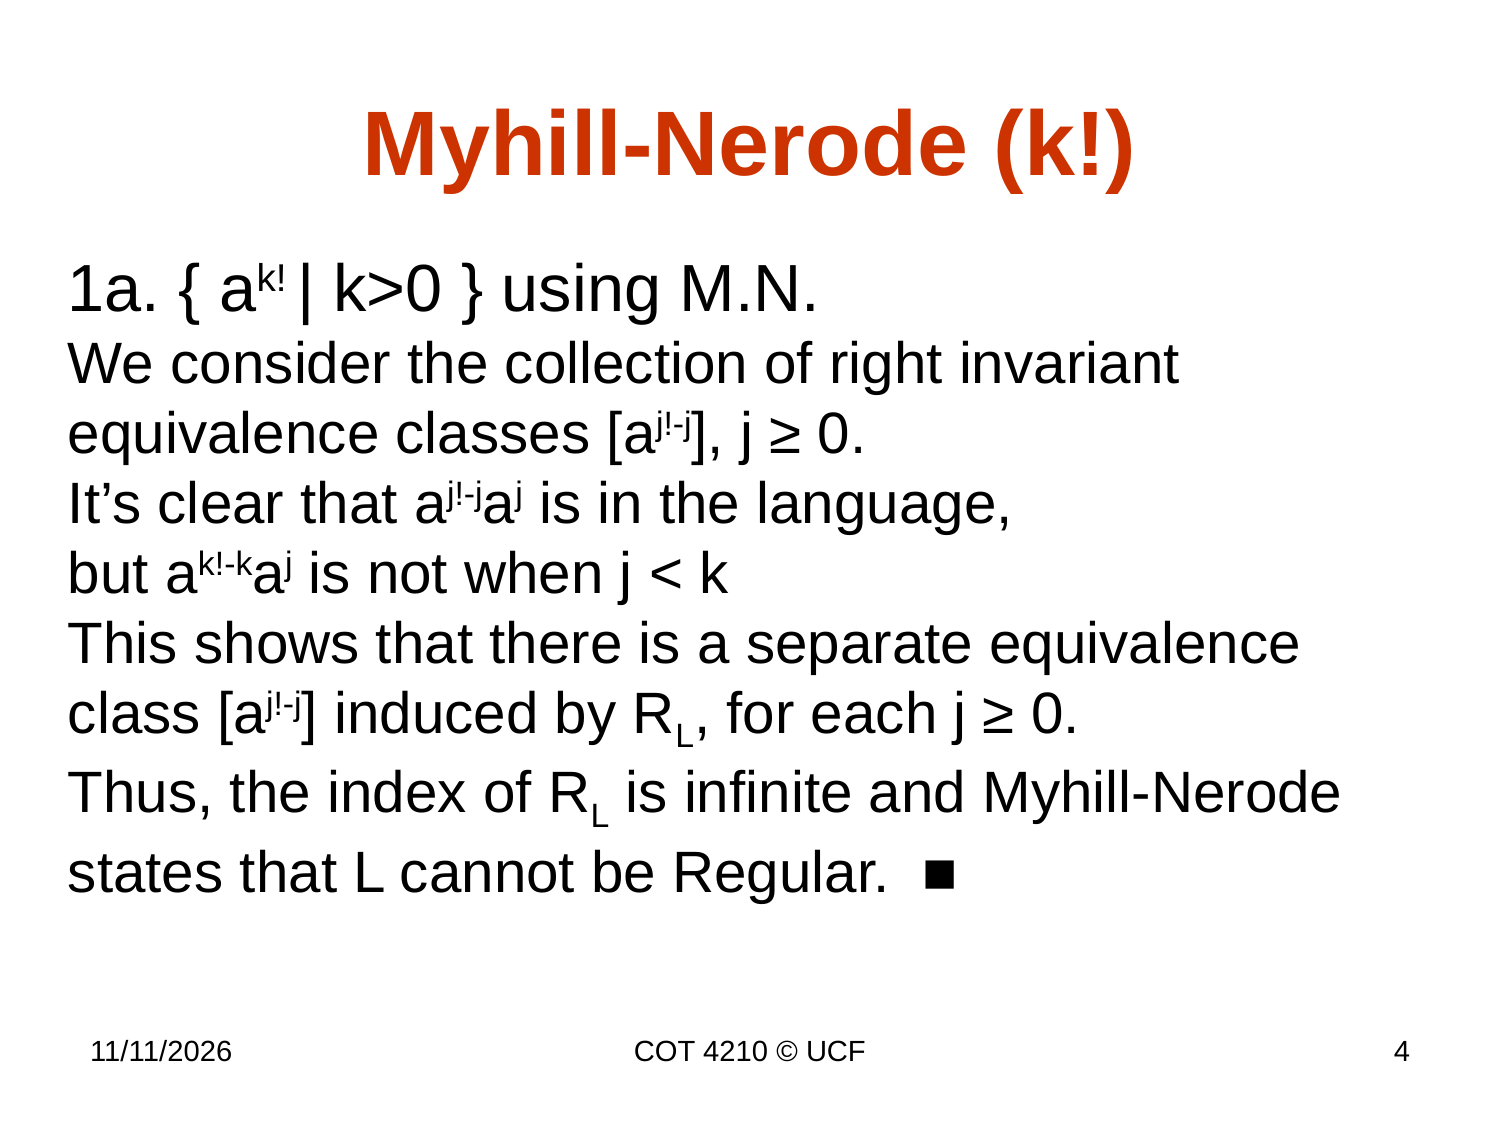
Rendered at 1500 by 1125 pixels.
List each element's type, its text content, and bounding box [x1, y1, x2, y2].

slide_number 4 [1074, 1024, 1426, 1103]
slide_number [74, 1024, 426, 1103]
text_box 1a. { ak! | k>0 } using M.N. We consider the collection of right invariant equivalence classes [aj!-j], j ≥ 0. It’s clear that aj!-jaj is in the language, but ak!-kaj is not when j < k This shows that there is a separate equivalence class [aj!-j] induced by RL, for each j ≥ 0. Thus, the index of RL is infinite and Myhill-Nerode states that L cannot be Regular. ■ [53, 237, 1450, 947]
footer COT 4210 © UCF [512, 1024, 988, 1103]
title Myhill-Nerode (k!) [75, 45, 1425, 233]
